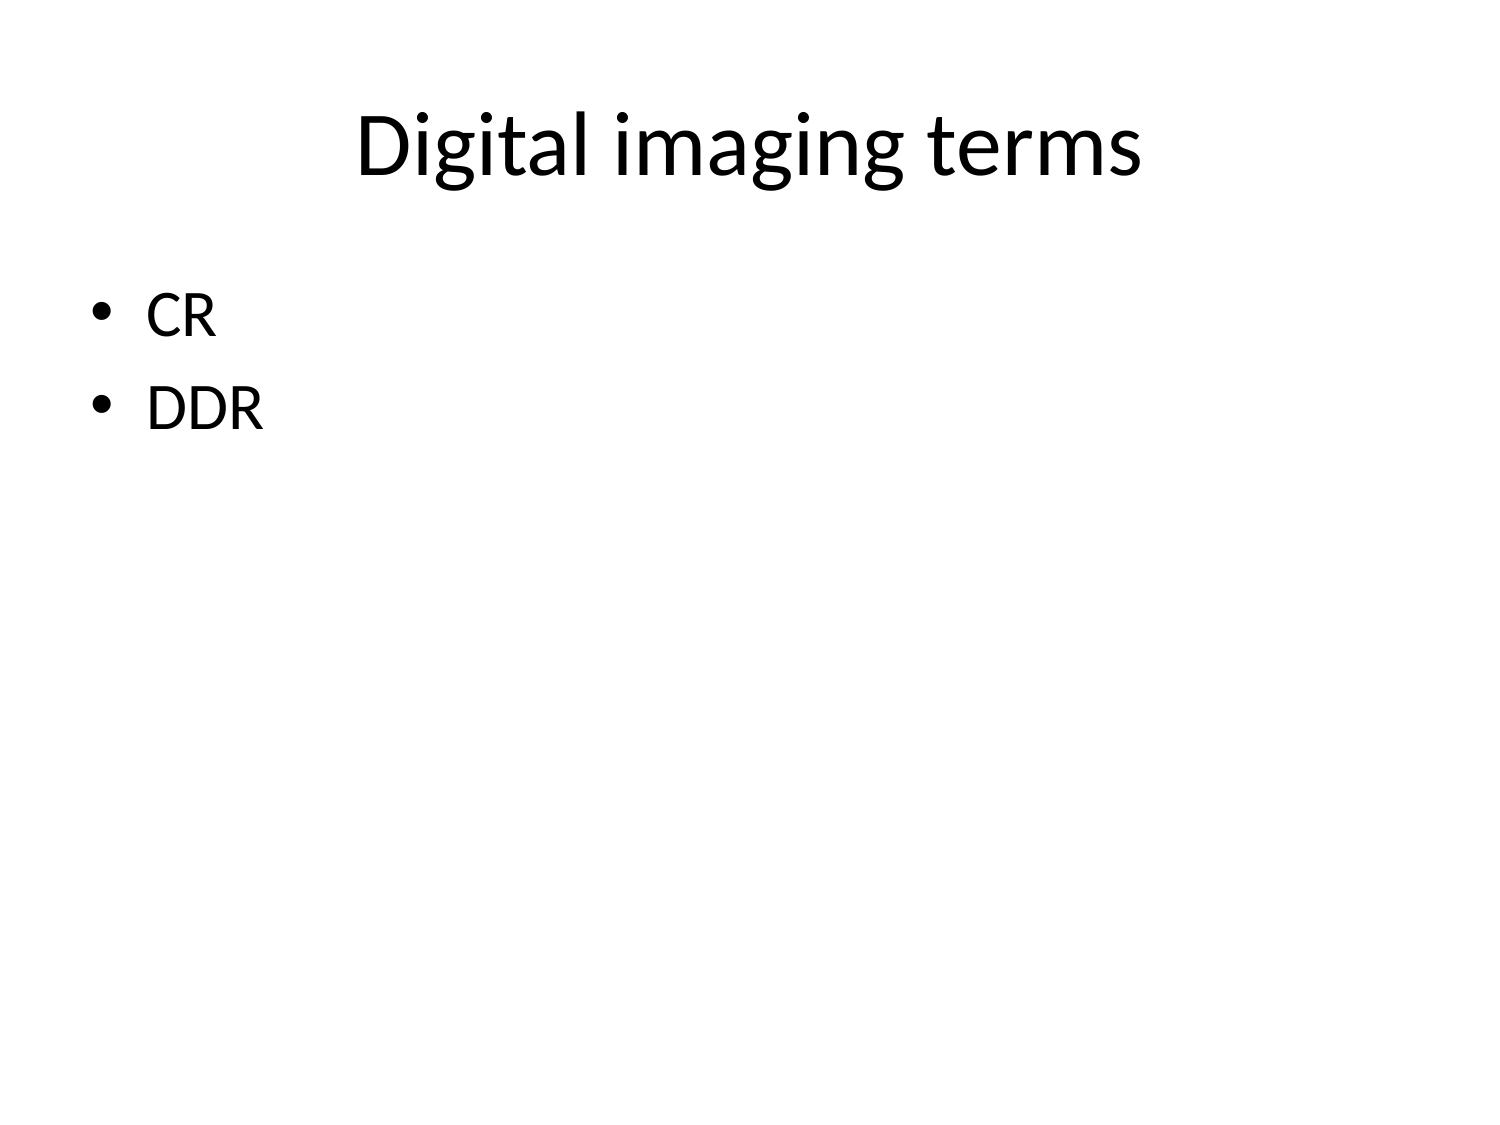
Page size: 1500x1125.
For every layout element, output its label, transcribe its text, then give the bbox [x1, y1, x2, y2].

title Digital imaging terms [75, 45, 1425, 233]
list CR DDR [75, 262, 1425, 1005]
